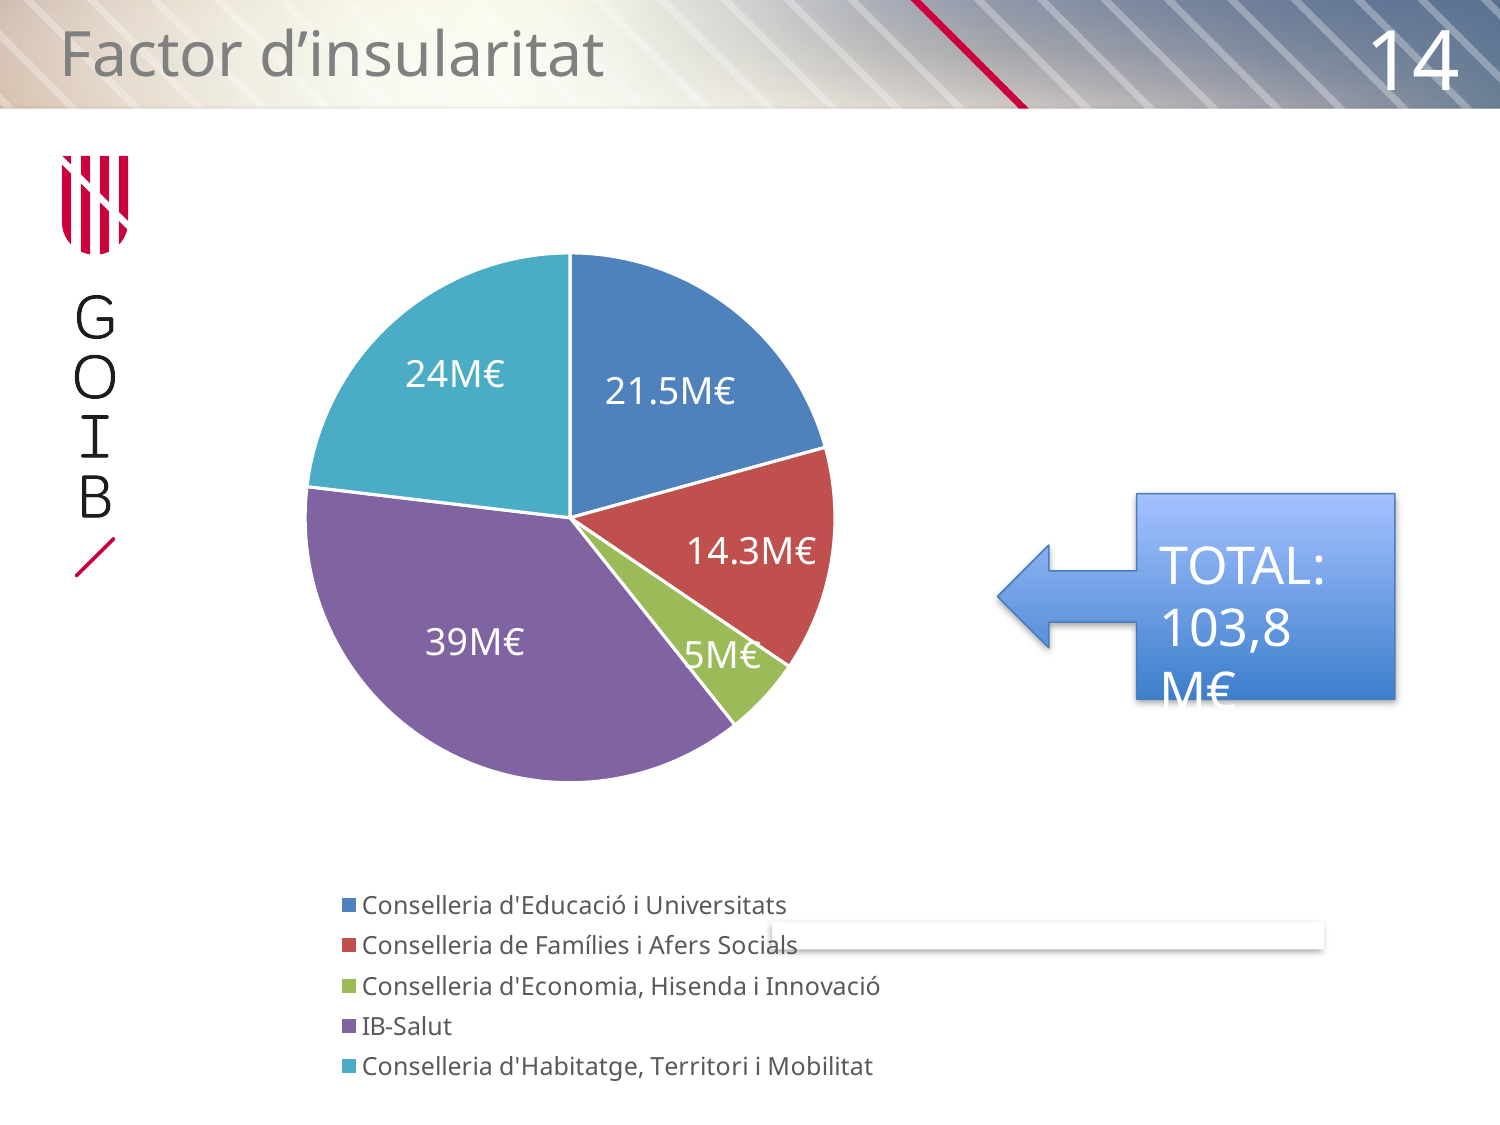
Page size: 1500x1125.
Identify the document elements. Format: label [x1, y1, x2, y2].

chart [57, 162, 1167, 1090]
picture [0, 0, 1500, 1125]
